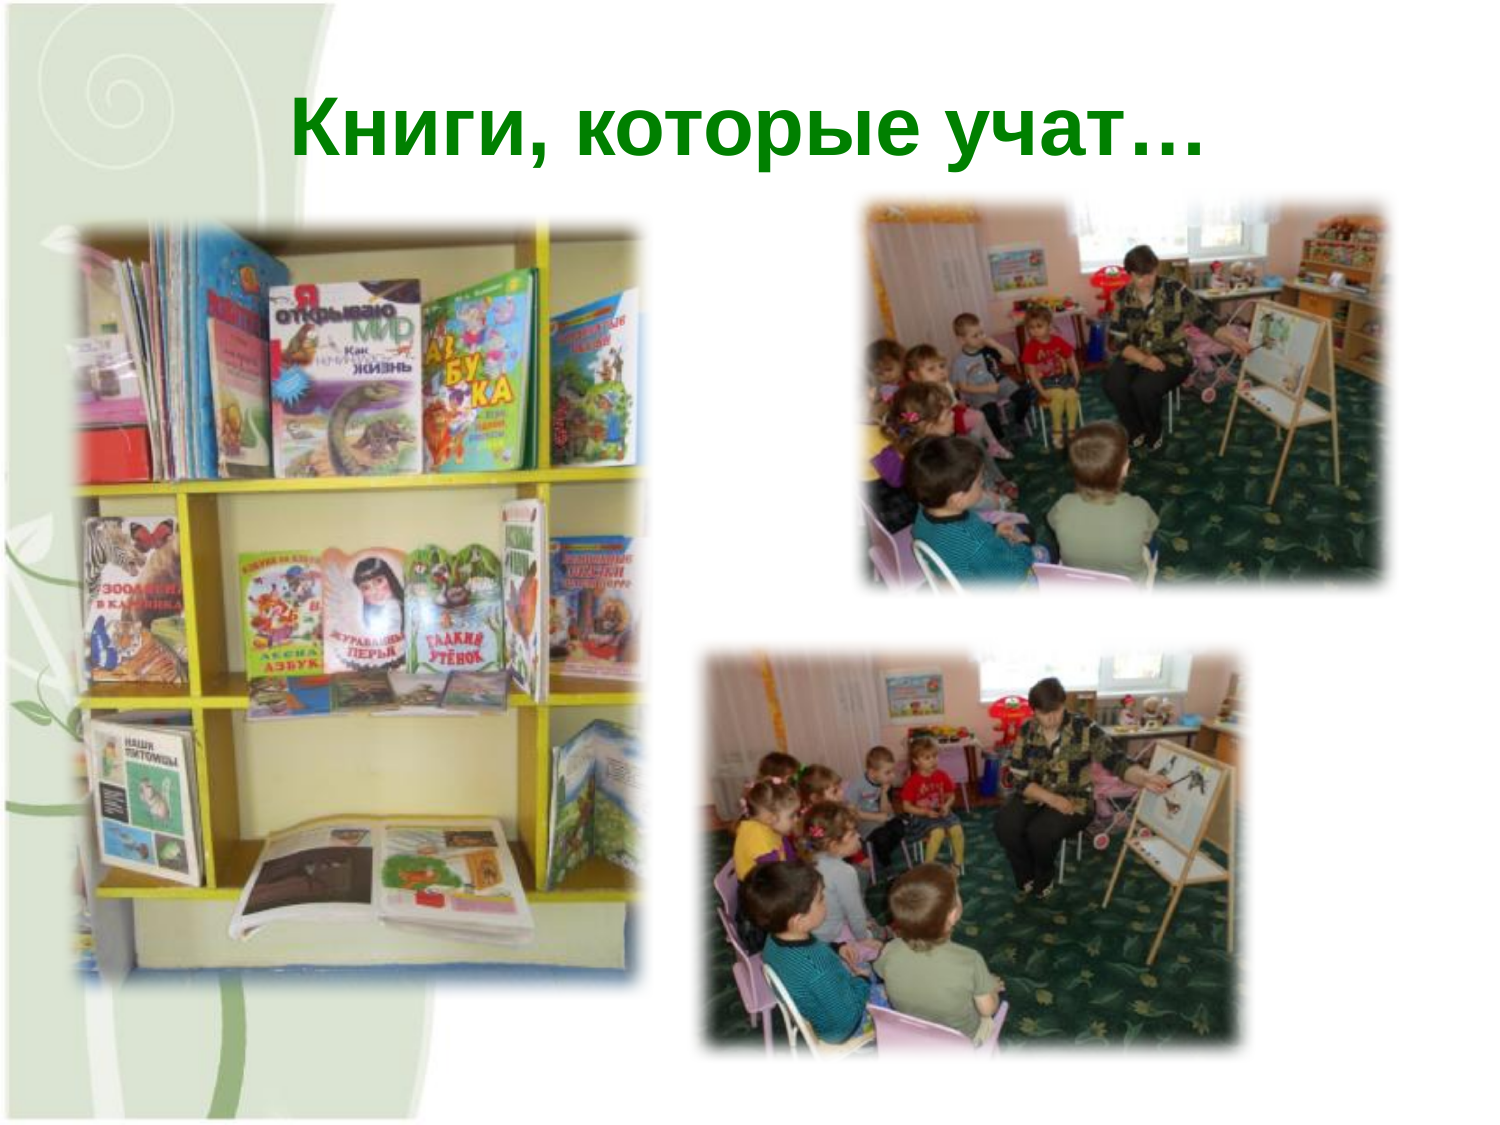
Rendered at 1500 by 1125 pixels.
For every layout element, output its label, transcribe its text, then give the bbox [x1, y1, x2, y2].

title Книги, которые учат… [74, 44, 1426, 201]
picture [0, 0, 1500, 1125]
